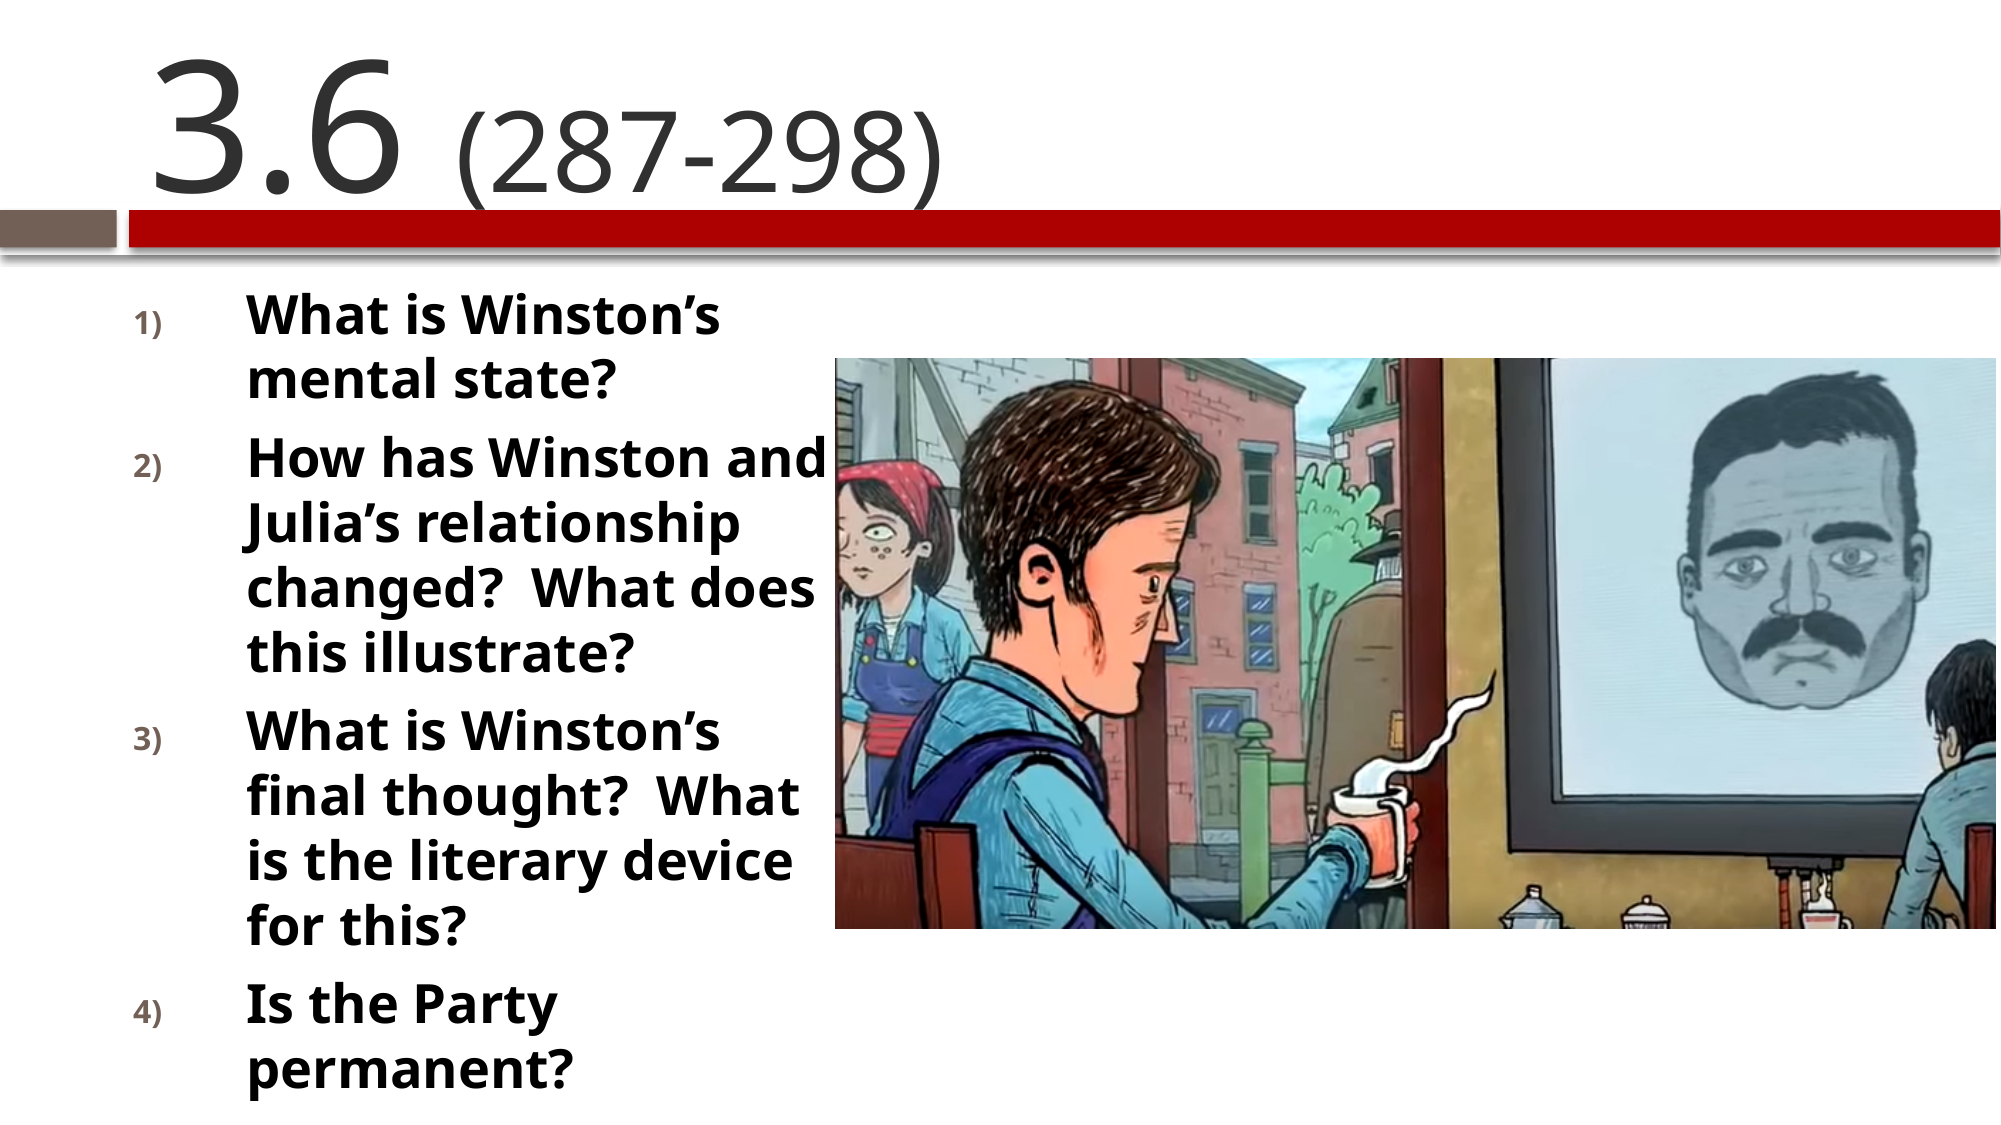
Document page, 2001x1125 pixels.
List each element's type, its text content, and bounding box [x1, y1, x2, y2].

picture [834, 357, 1996, 929]
list What is Winston’s mental state? How has Winston and Julia’s relationship changed? What does this illustrate? What is Winston’s final thought? What is the literary device for this? Is the Party permanent? [118, 272, 857, 1112]
title 3.6 (287-298) [133, 37, 1918, 200]
